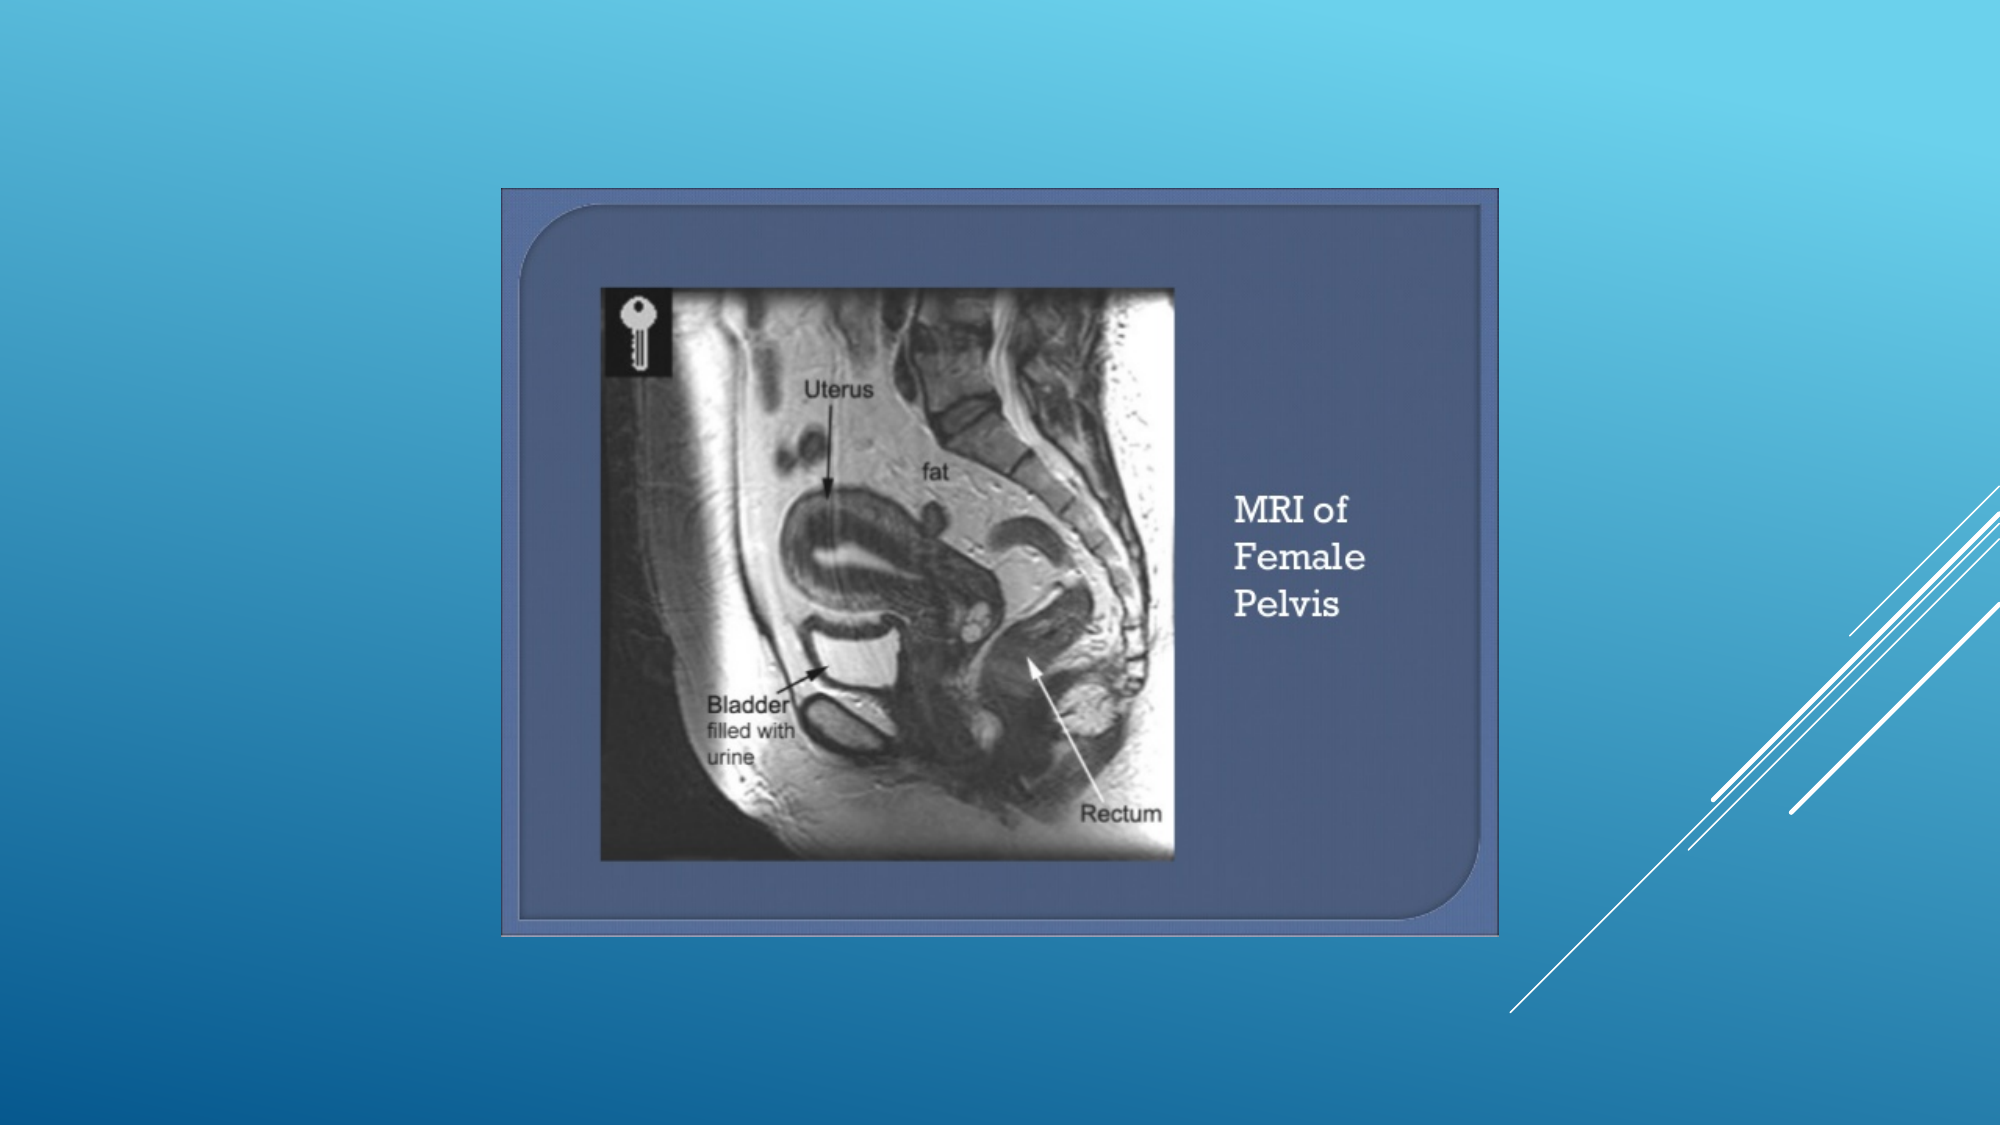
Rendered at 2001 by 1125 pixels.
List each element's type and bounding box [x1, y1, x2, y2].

picture [501, 187, 1499, 937]
